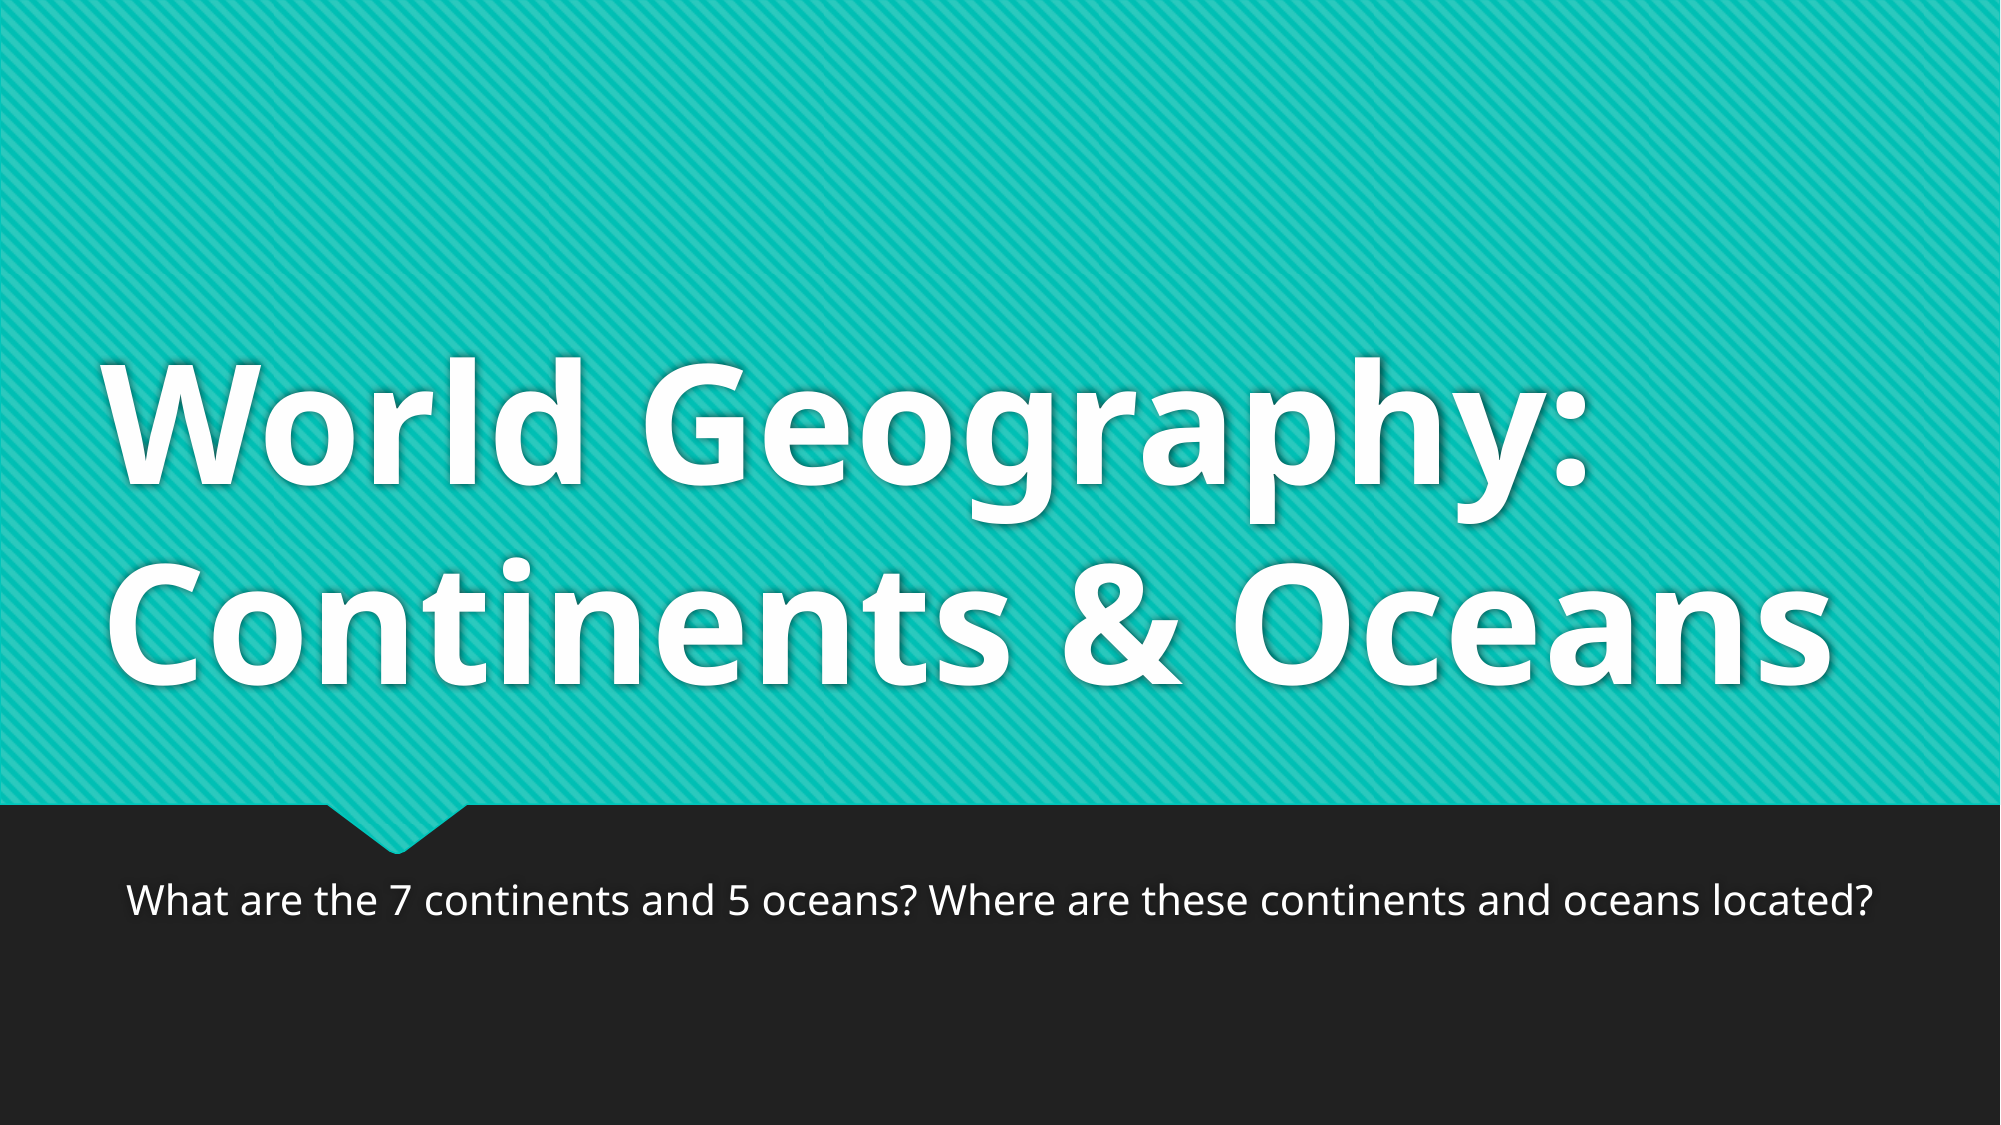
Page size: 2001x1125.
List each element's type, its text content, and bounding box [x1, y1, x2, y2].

subtitle What are the 7 continents and 5 oceans? Where are these continents and oceans located? [0, 866, 2000, 938]
title World Geography: Continents & Oceans [85, 237, 1868, 726]
